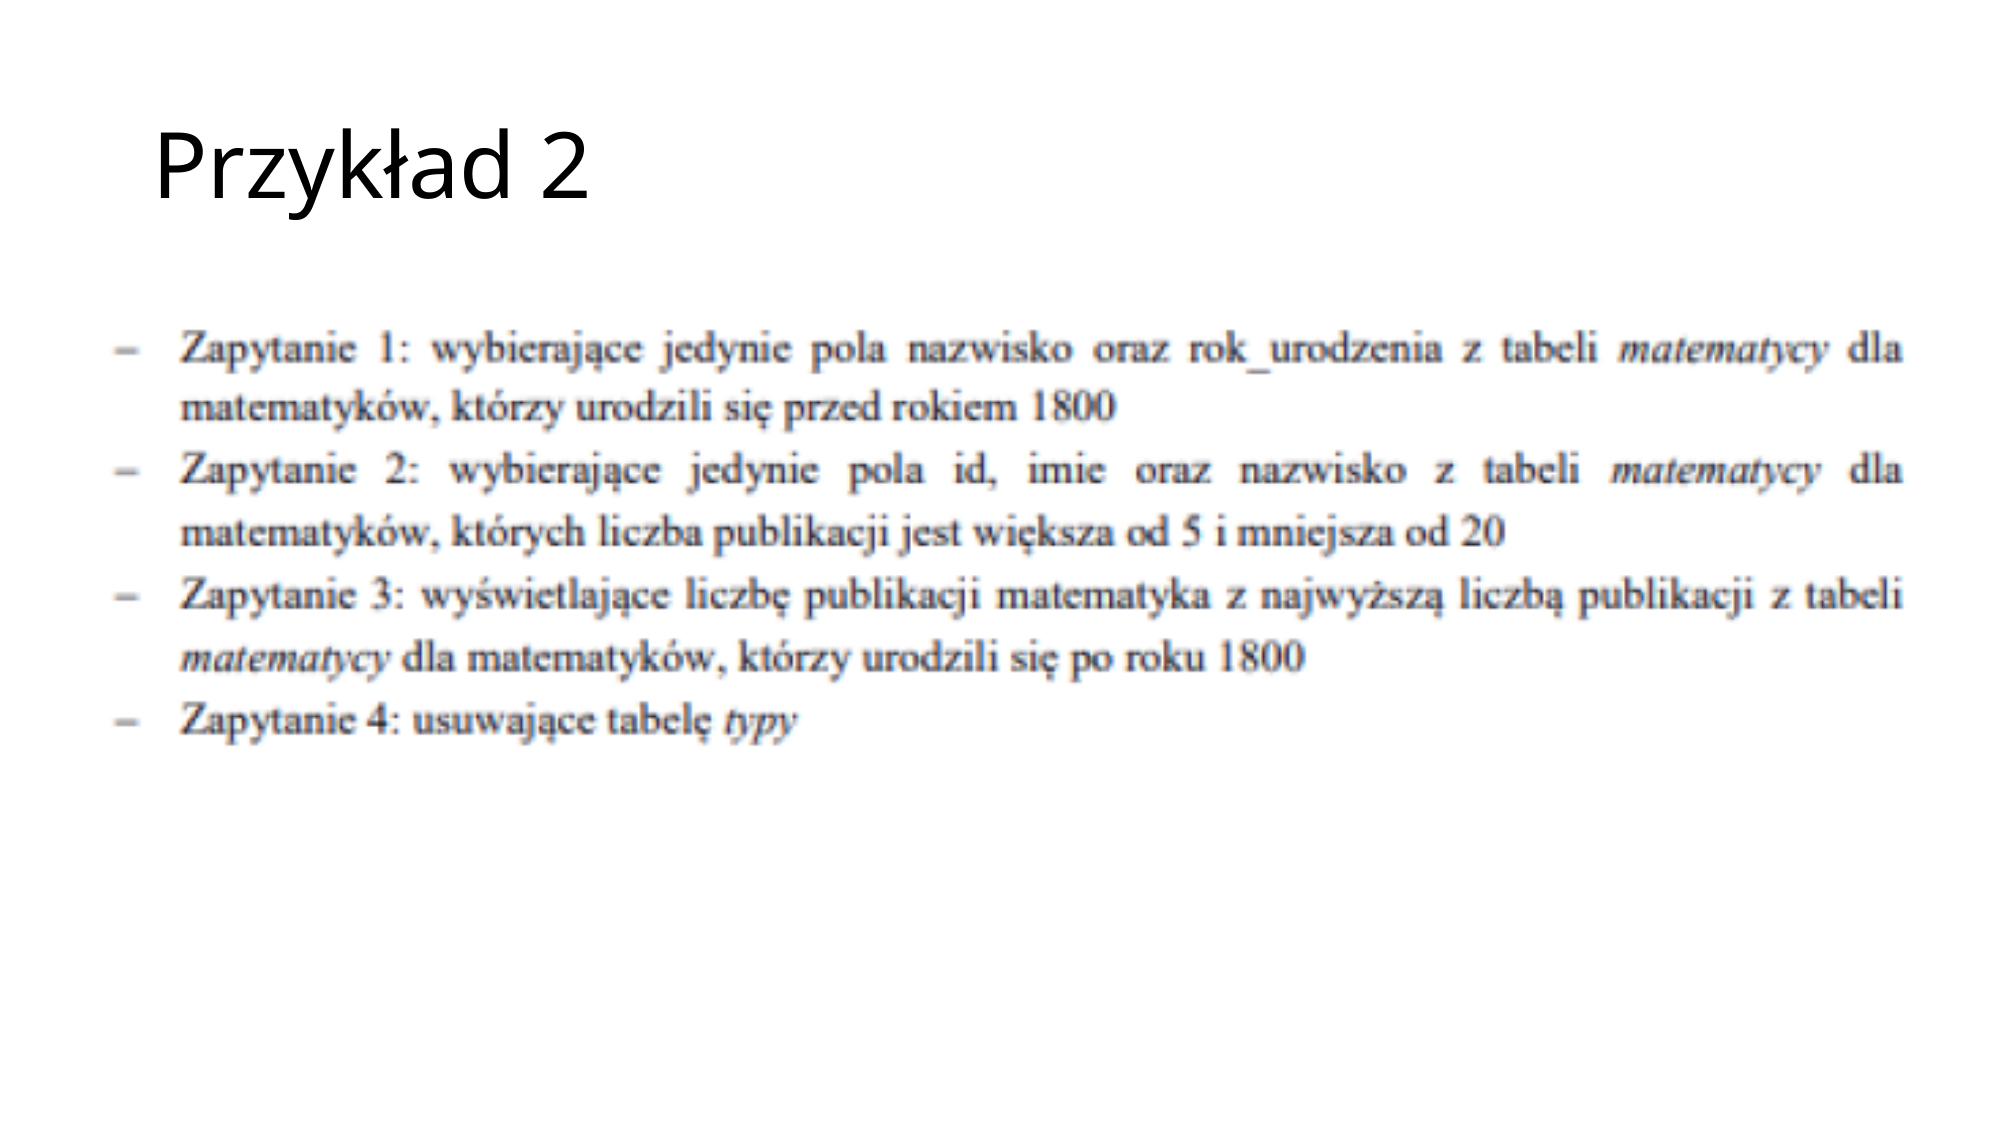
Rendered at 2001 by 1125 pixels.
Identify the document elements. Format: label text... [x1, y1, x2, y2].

picture [98, 320, 1934, 768]
title Przykład 2 [137, 59, 1863, 278]
